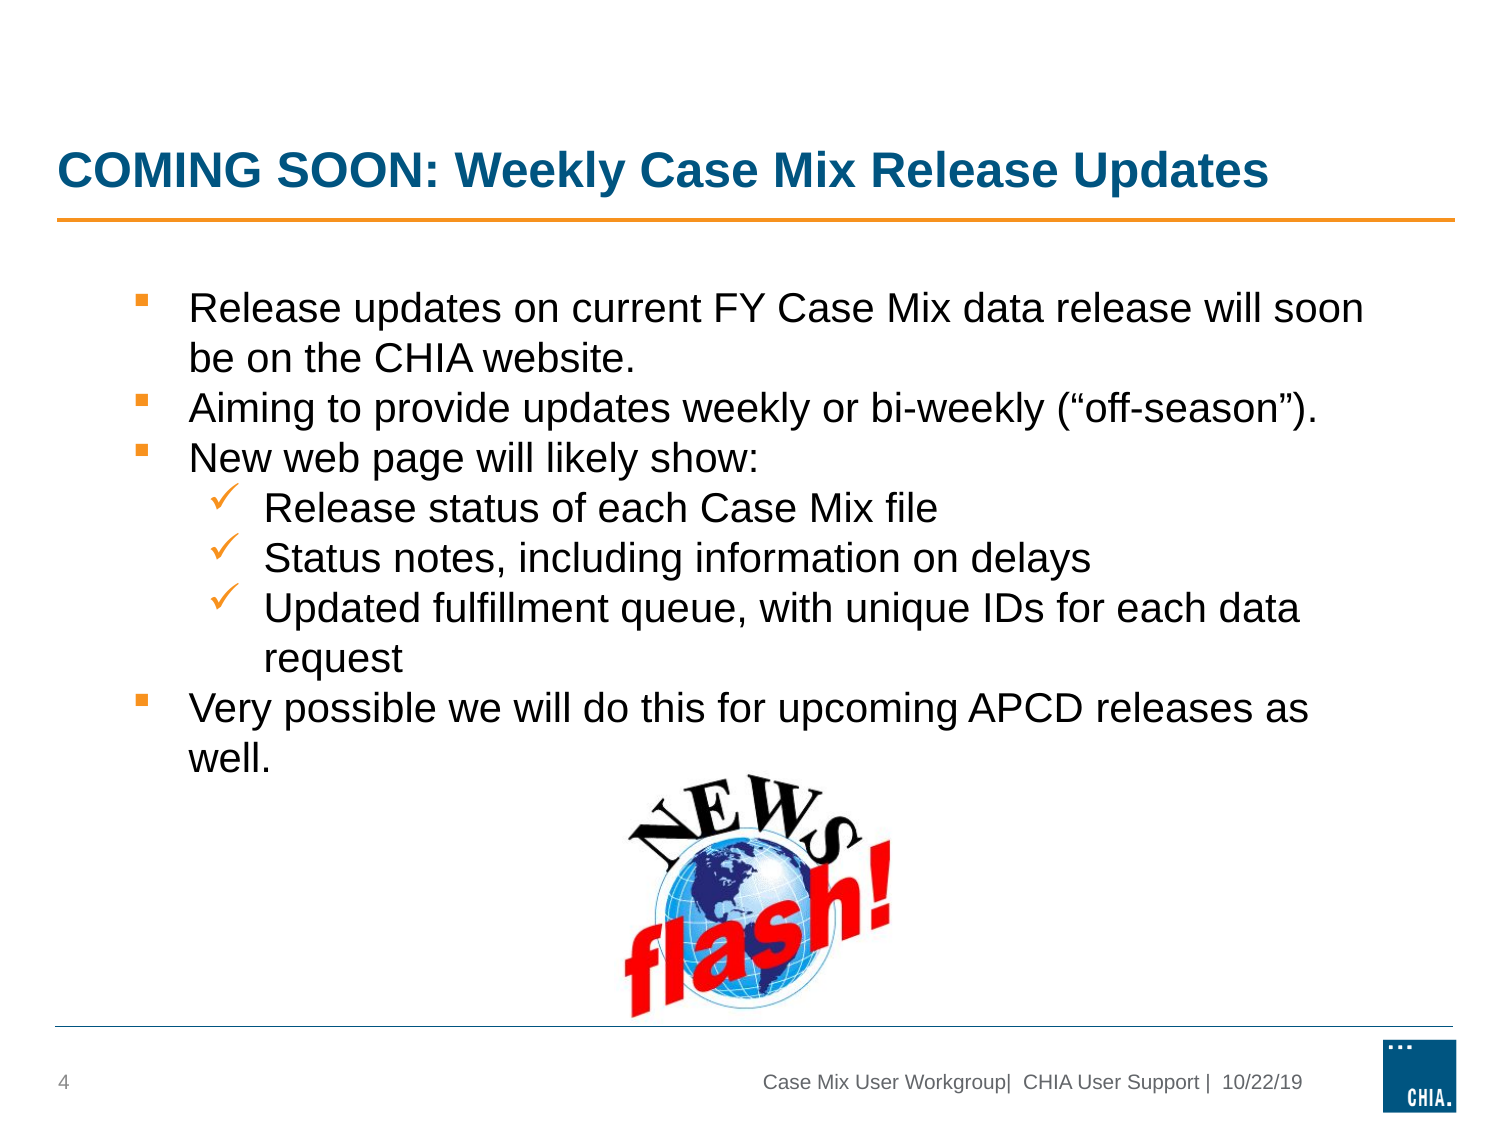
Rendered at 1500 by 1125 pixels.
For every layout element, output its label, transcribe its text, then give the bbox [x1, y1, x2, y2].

text_box COMING SOON: Weekly Case Mix Release Updates [42, 129, 1360, 205]
picture [1381, 1038, 1457, 1114]
picture [613, 762, 899, 1025]
footer Case Mix User Workgroup| CHIA User Support | 10/22/19 [255, 1050, 1318, 1111]
slide_number 4 [43, 1050, 131, 1111]
text_box Release updates on current FY Case Mix data release will soon be on the CHIA website. Aiming to provide updates weekly or bi-weekly (“off-season”). New web page will likely show: Release status of each Case Mix file Status notes, including information on delays Updated fulfillment queue, with unique IDs for each data request Very possible we will do this for upcoming APCD releases as well. [42, 273, 1382, 889]
picture [1420, 1089, 1426, 1105]
picture [1436, 1089, 1444, 1105]
picture [1408, 1089, 1415, 1106]
